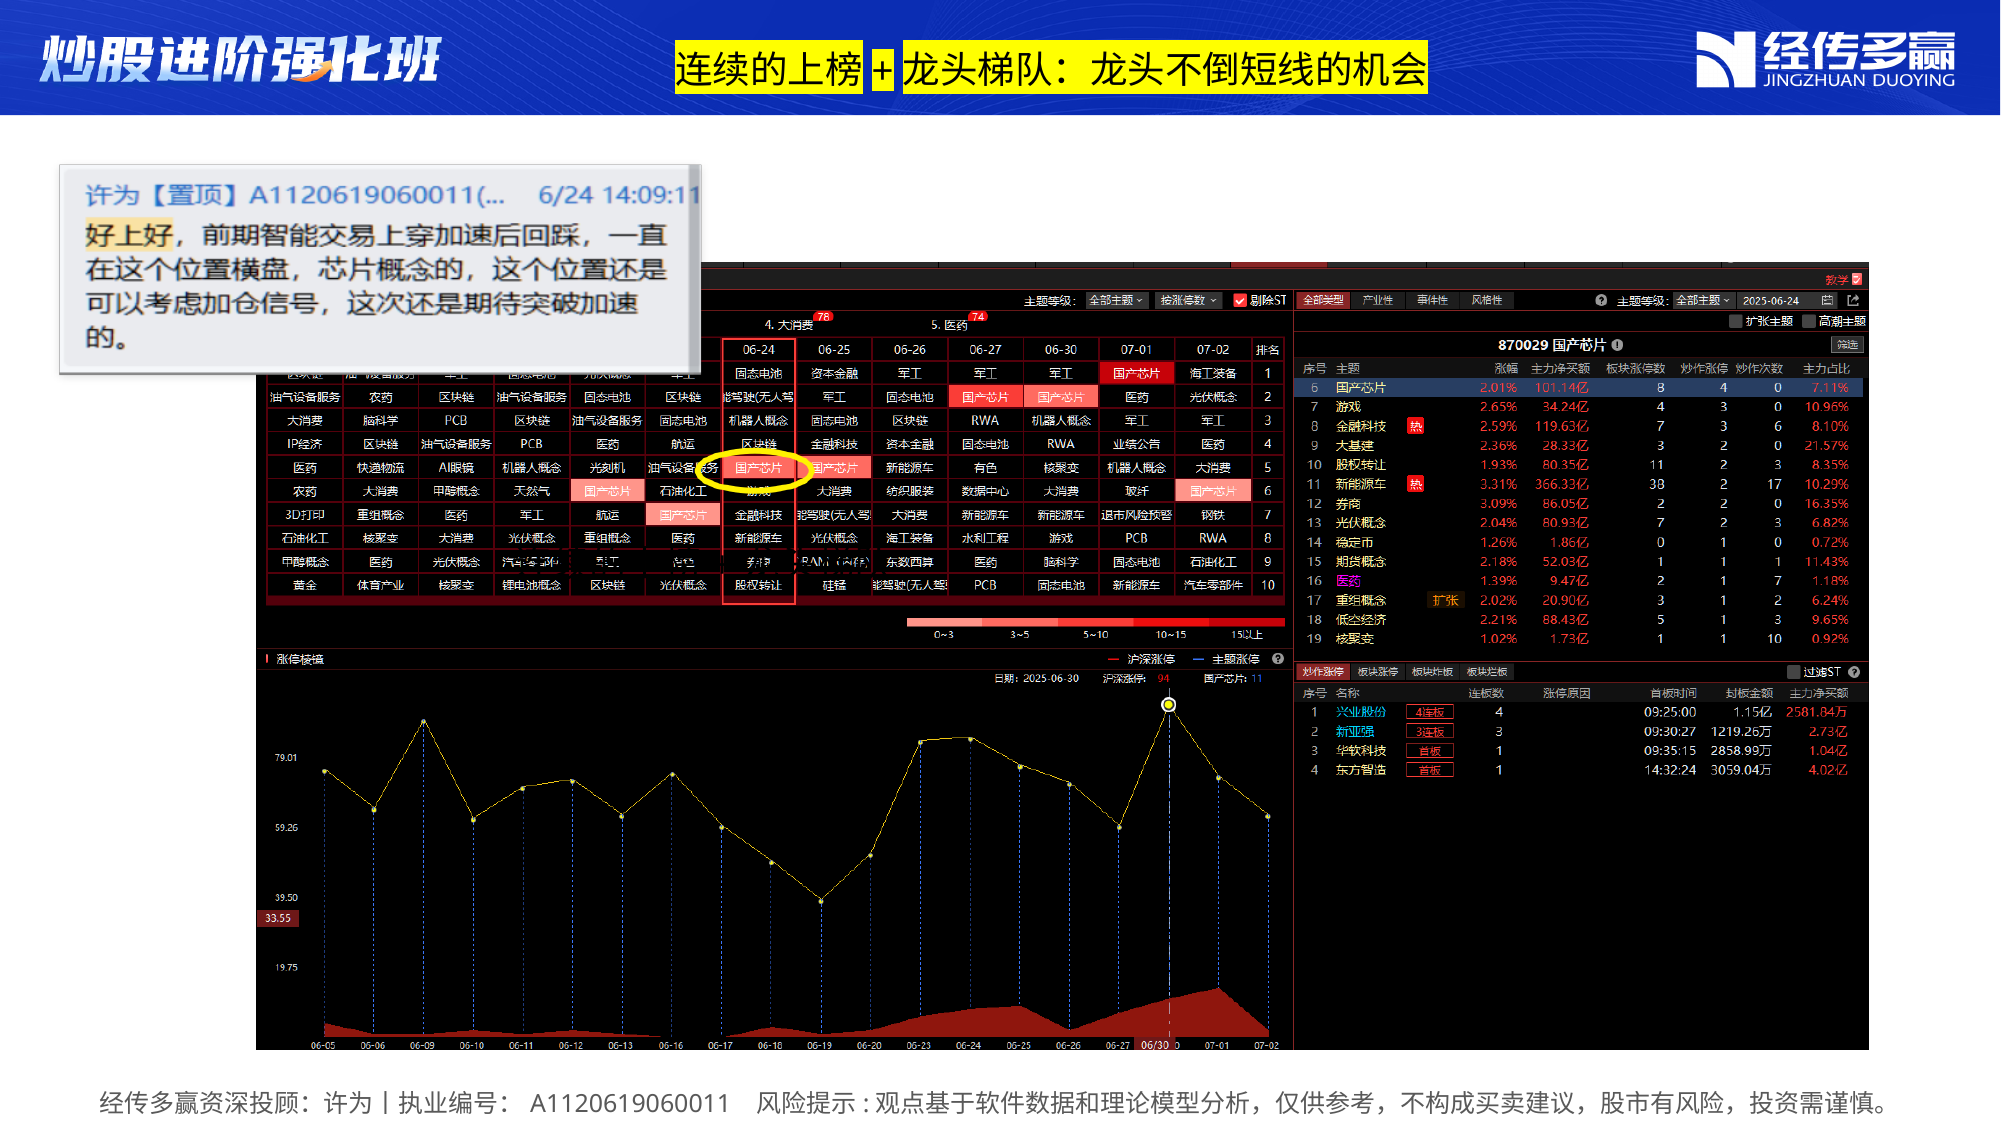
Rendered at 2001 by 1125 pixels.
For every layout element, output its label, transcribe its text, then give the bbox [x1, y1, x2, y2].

picture [0, 0, 2001, 1125]
text_box 连续的上榜+龙头梯队：龙头不倒短线的机会 [623, 38, 1480, 99]
